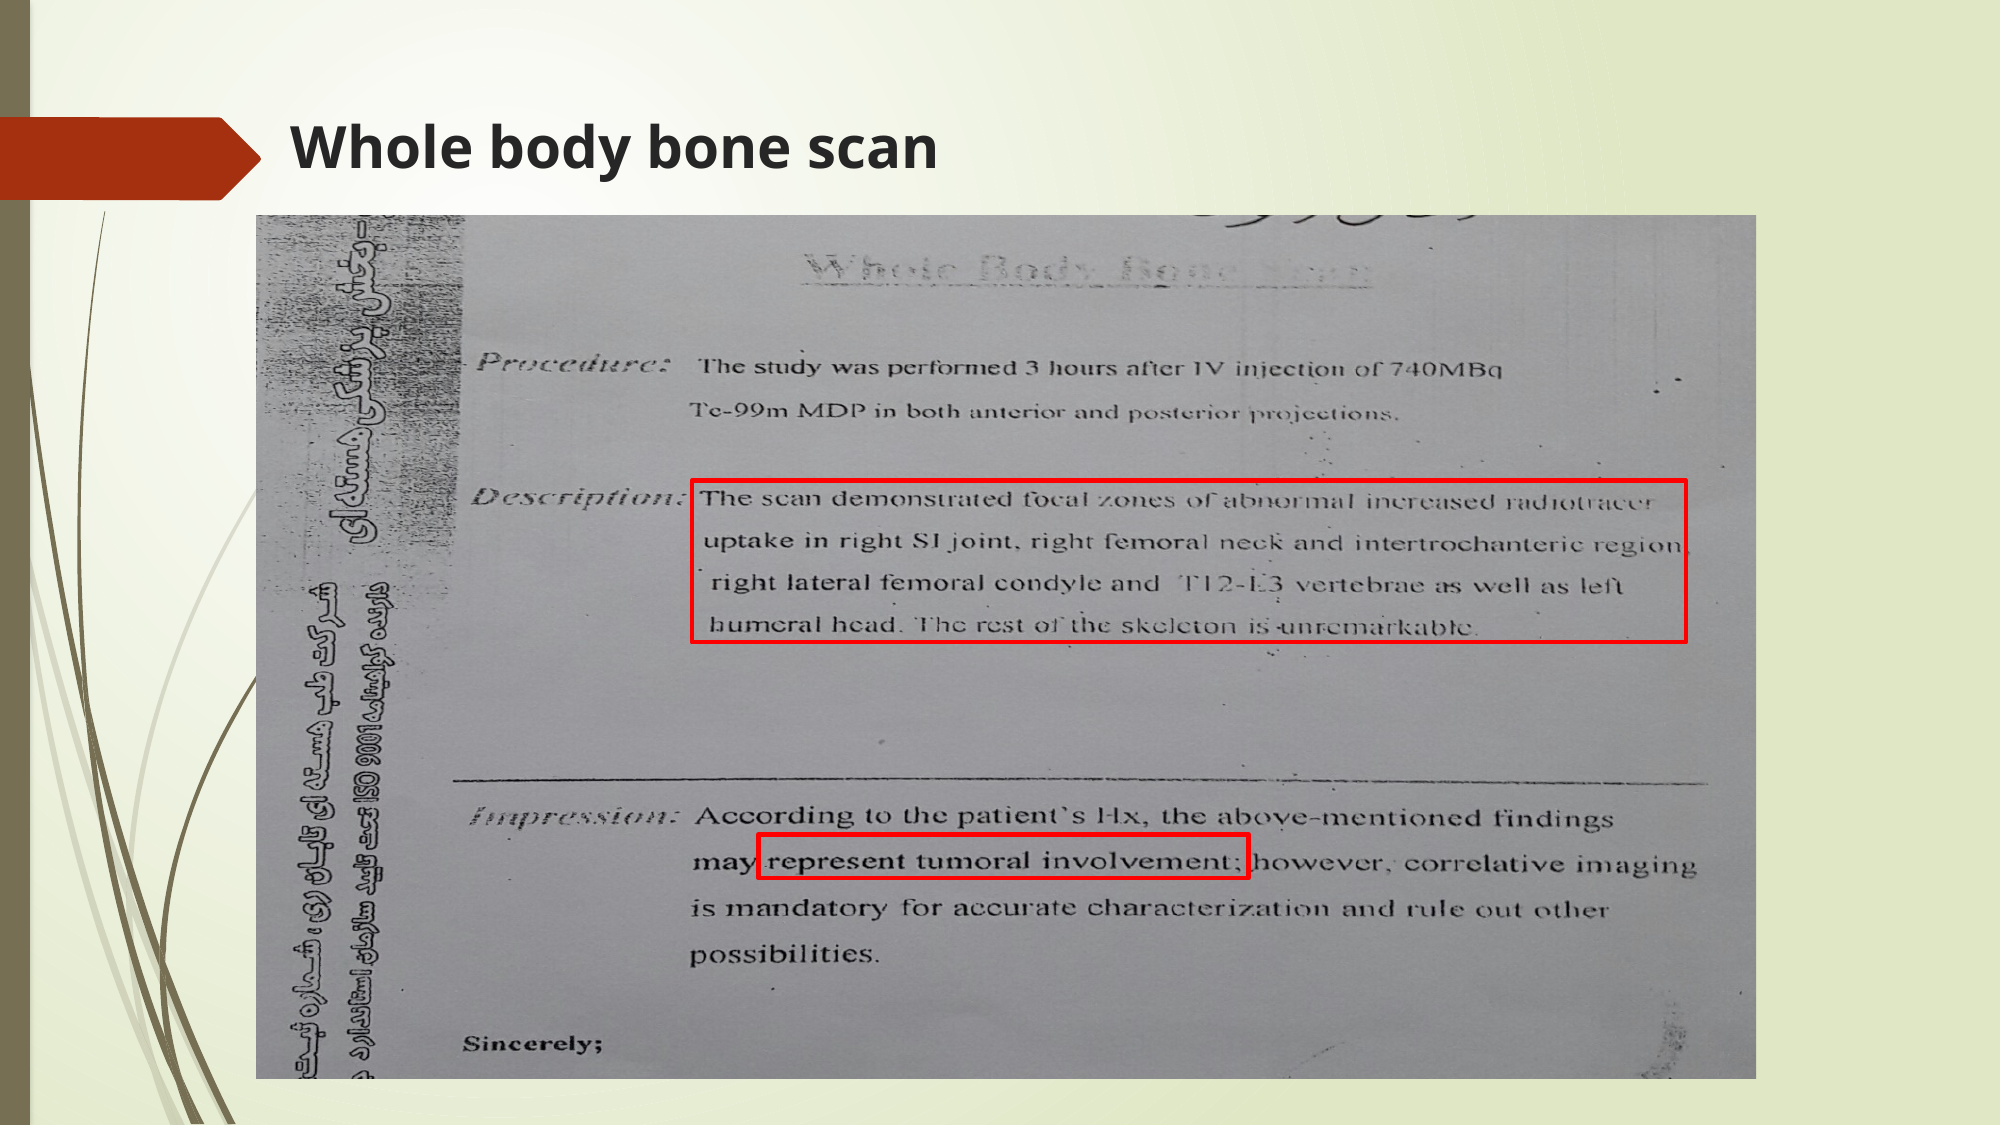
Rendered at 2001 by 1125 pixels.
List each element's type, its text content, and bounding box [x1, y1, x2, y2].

title Whole body bone scan [275, 102, 1888, 189]
picture [255, 214, 1757, 1079]
